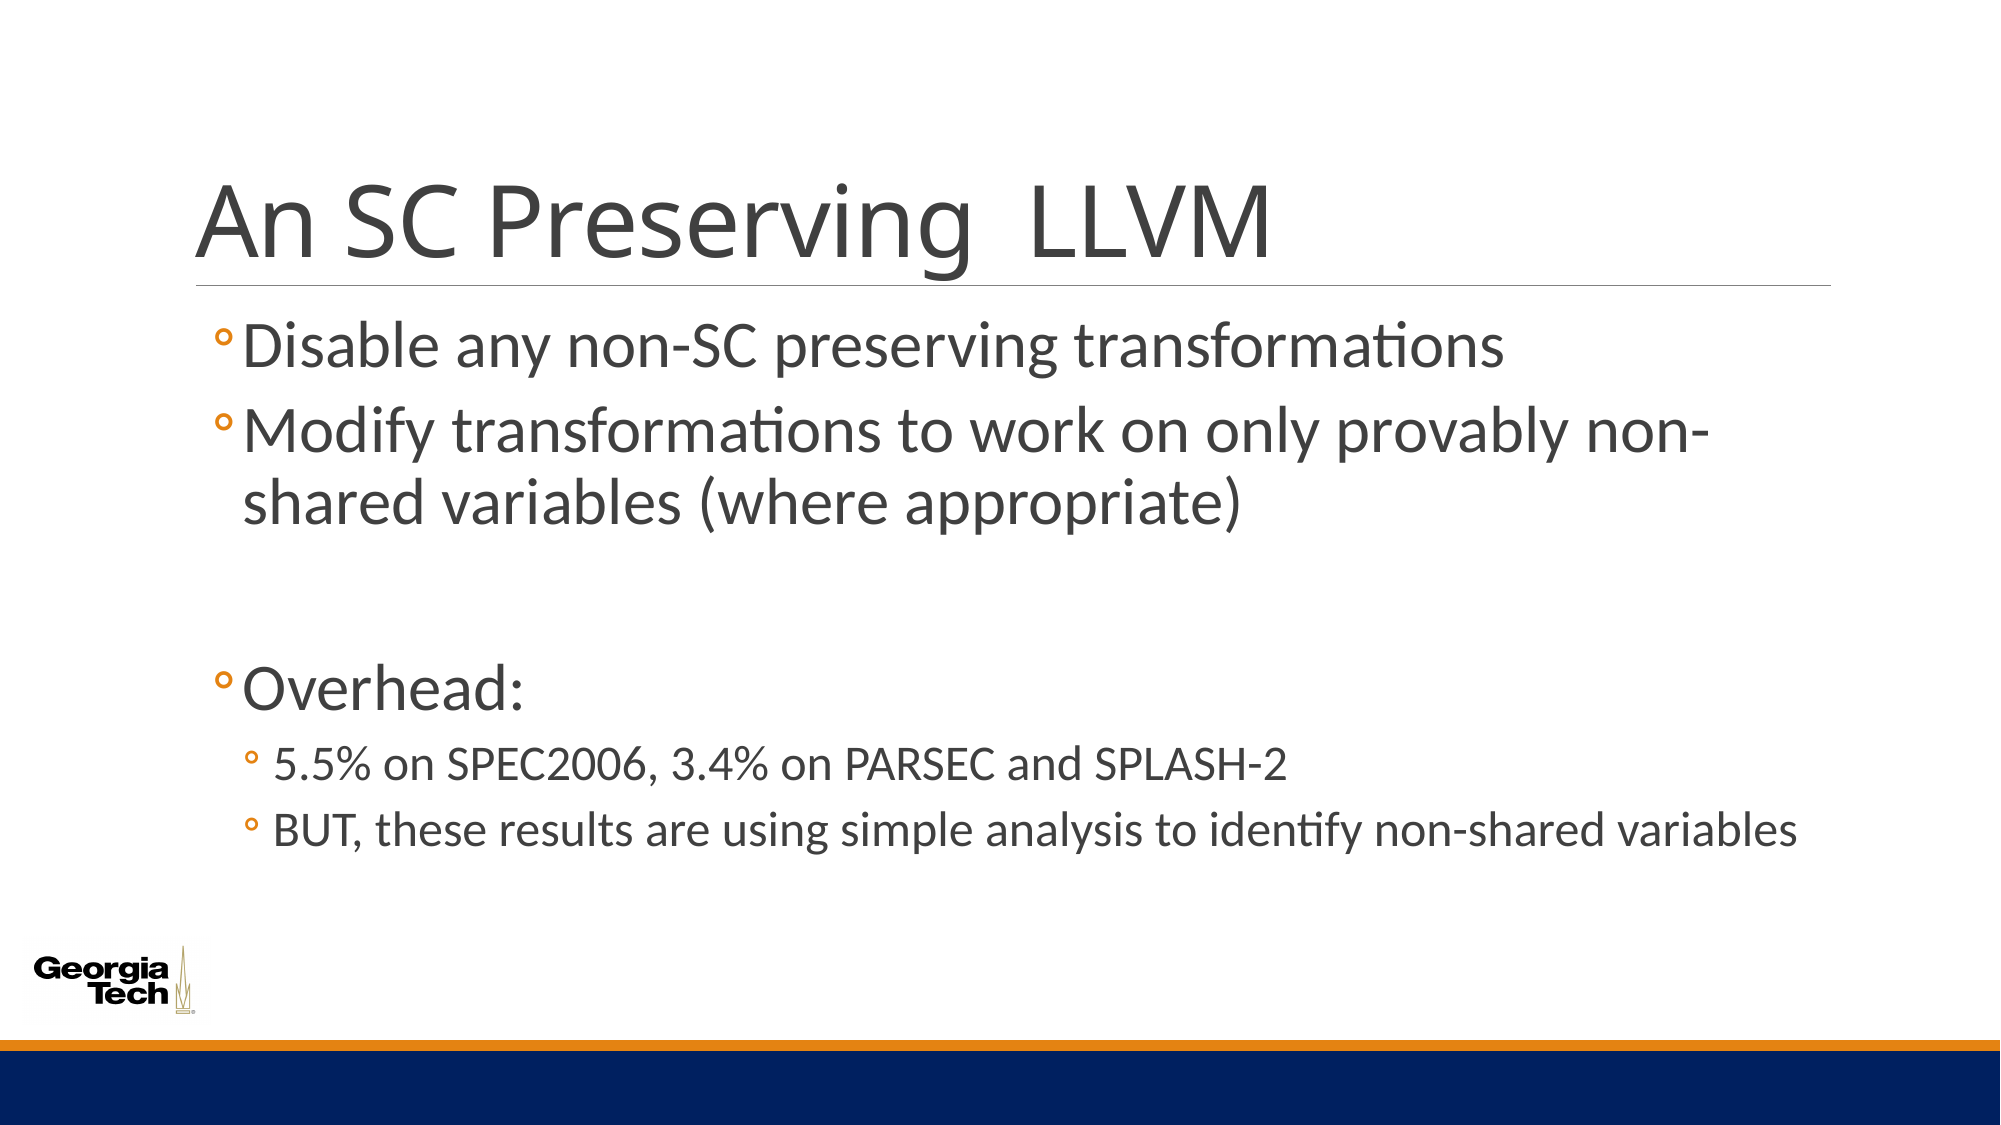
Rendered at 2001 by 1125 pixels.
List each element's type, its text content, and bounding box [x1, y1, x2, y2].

title An SC Preserving LLVM [180, 47, 1830, 285]
picture [22, 936, 211, 1025]
list Disable any non-SC preserving transformations Modify transformations to work on only provably non-shared variables (where appropriate) Overhead: 5.5% on SPEC2006, 3.4% on PARSEC and SPLASH-2 BUT, these results are using simple analysis to identify non-shared variables [180, 302, 1830, 963]
